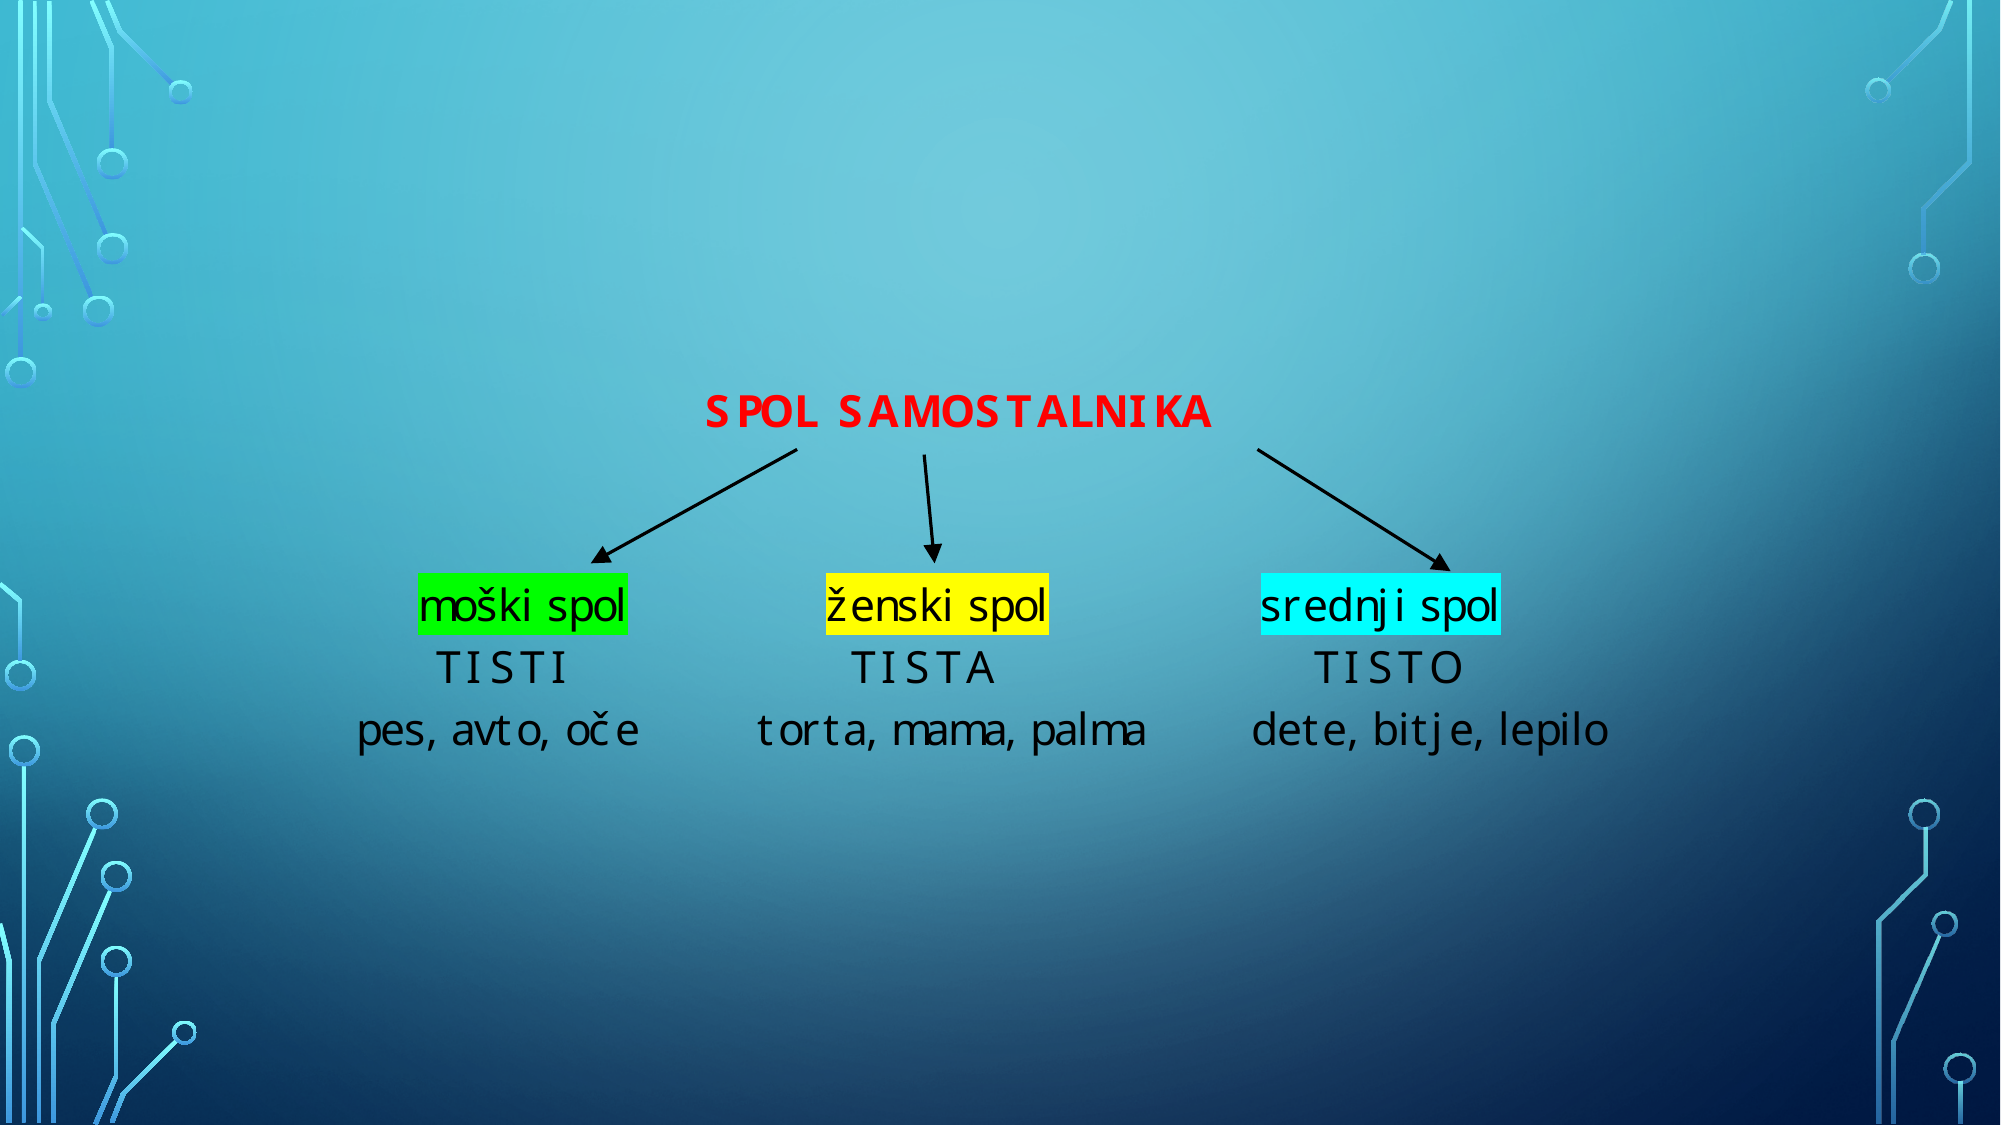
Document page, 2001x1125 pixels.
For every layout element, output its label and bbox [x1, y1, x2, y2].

picture [242, 378, 1678, 759]
